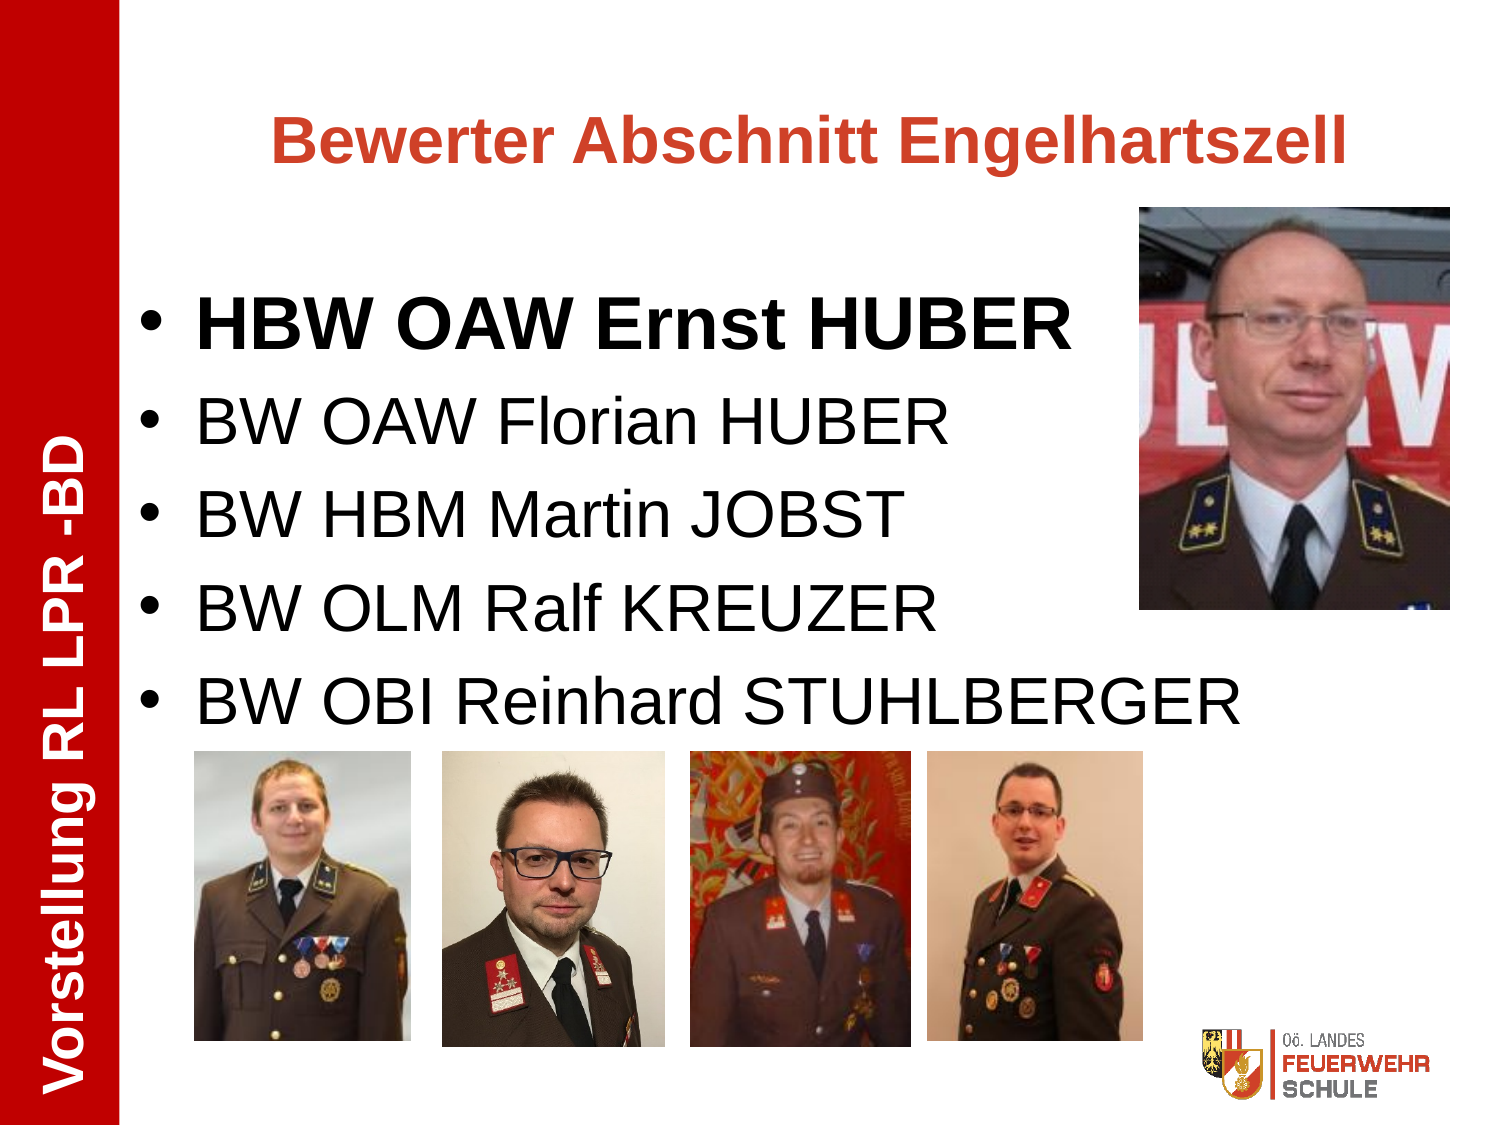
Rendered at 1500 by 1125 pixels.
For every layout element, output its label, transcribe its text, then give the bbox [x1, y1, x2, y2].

picture [1198, 1023, 1436, 1106]
picture [442, 751, 665, 1048]
picture [1139, 207, 1450, 611]
list HBW OAW Ernst HUBER BW OAW Florian HUBER BW HBM Martin JOBST BW OLM Ralf KREUZER BW OBI Reinhard STUHLBERGER [123, 266, 1500, 1010]
picture [926, 751, 1143, 1041]
picture [690, 751, 912, 1048]
title Bewerter Abschnitt Engelhartszell [194, 42, 1426, 231]
picture [194, 751, 411, 1041]
